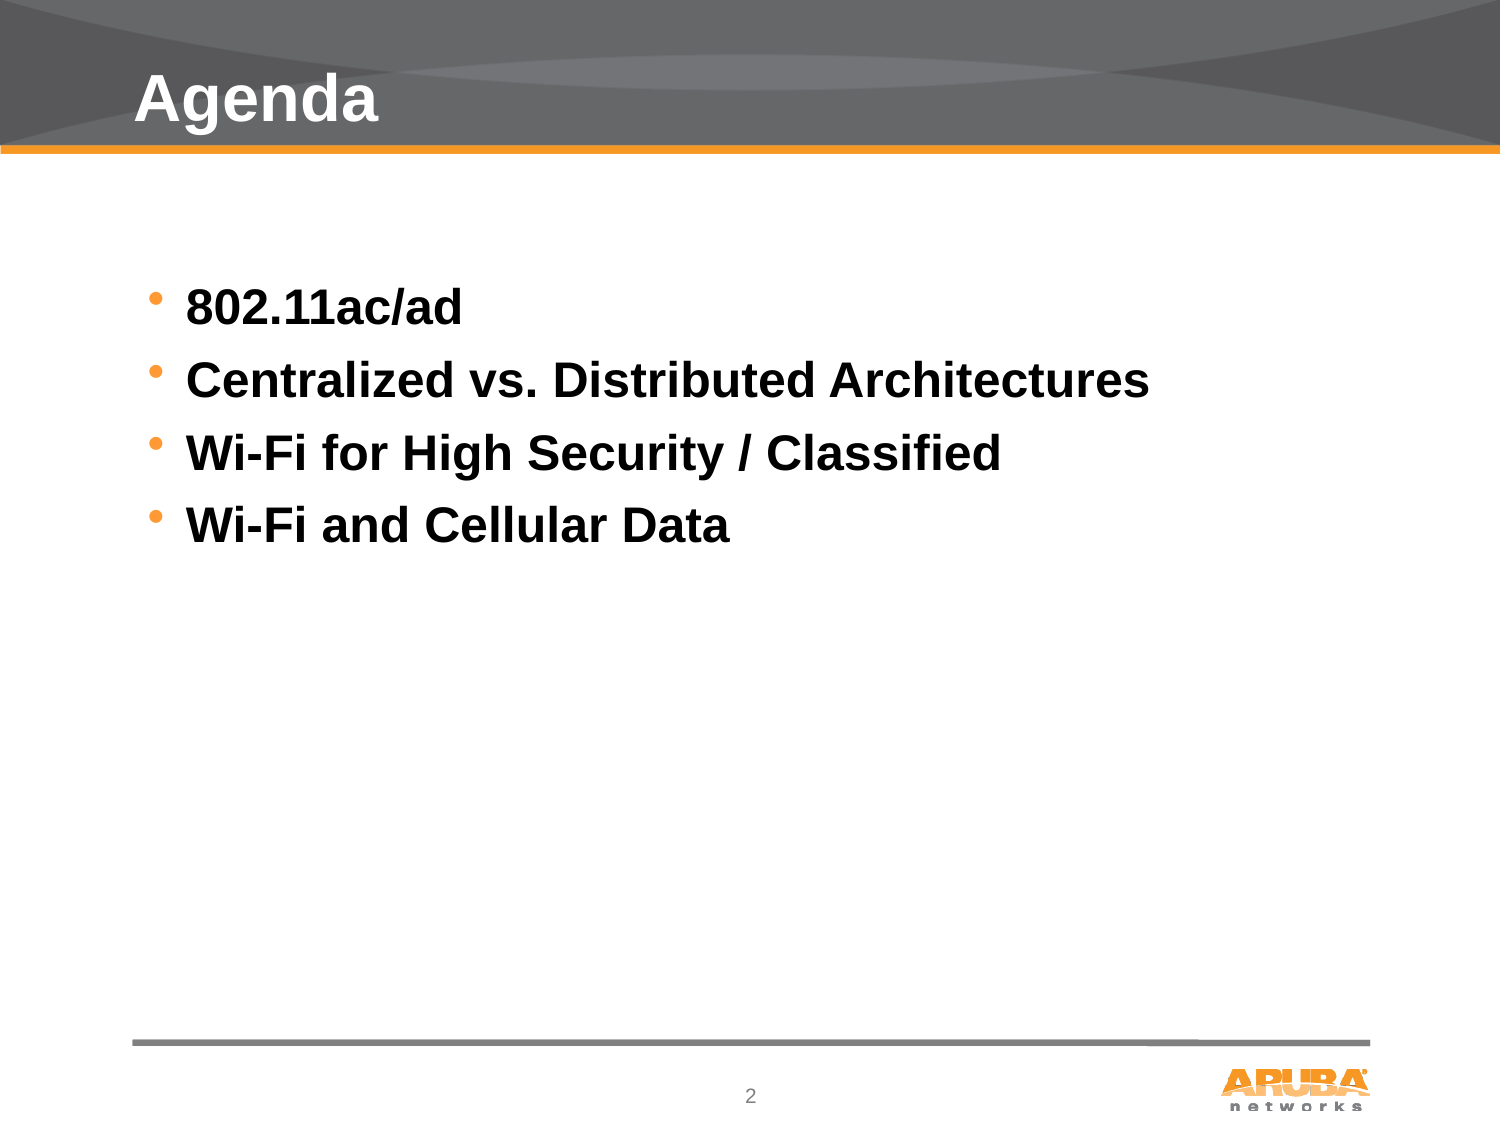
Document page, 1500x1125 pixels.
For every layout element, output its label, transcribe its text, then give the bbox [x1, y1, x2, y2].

picture [0, 0, 1500, 154]
title Agenda [118, 0, 1500, 144]
list 802.11ac/ad Centralized vs. Distributed Architectures Wi-Fi for High Security / Classified Wi-Fi and Cellular Data [132, 267, 1371, 961]
picture [1221, 1069, 1370, 1111]
